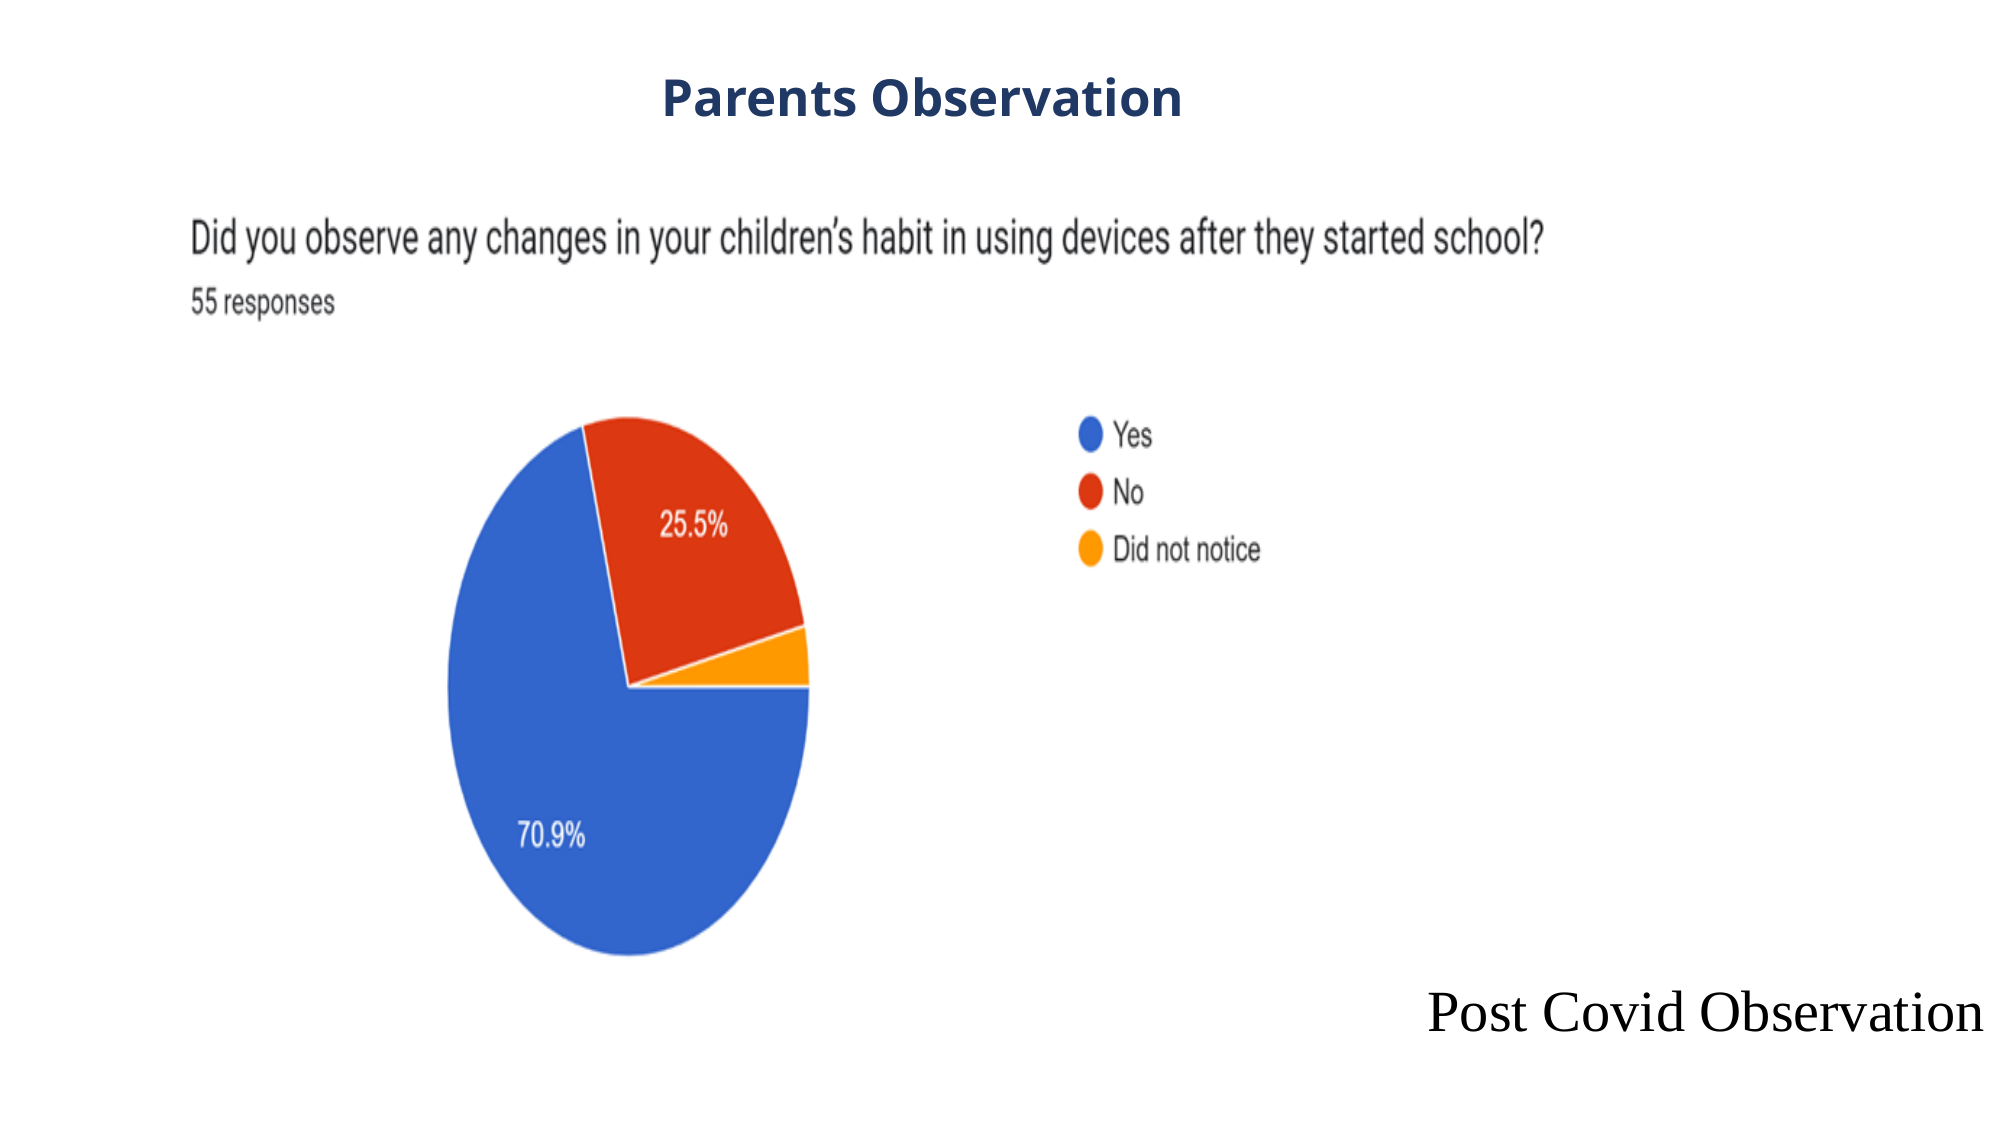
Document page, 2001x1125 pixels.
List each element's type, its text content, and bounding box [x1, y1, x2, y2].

text_box Post Covid Observation [1622, 965, 2000, 1051]
picture [141, 134, 1622, 1061]
title Parents Observation [48, 64, 1799, 135]
